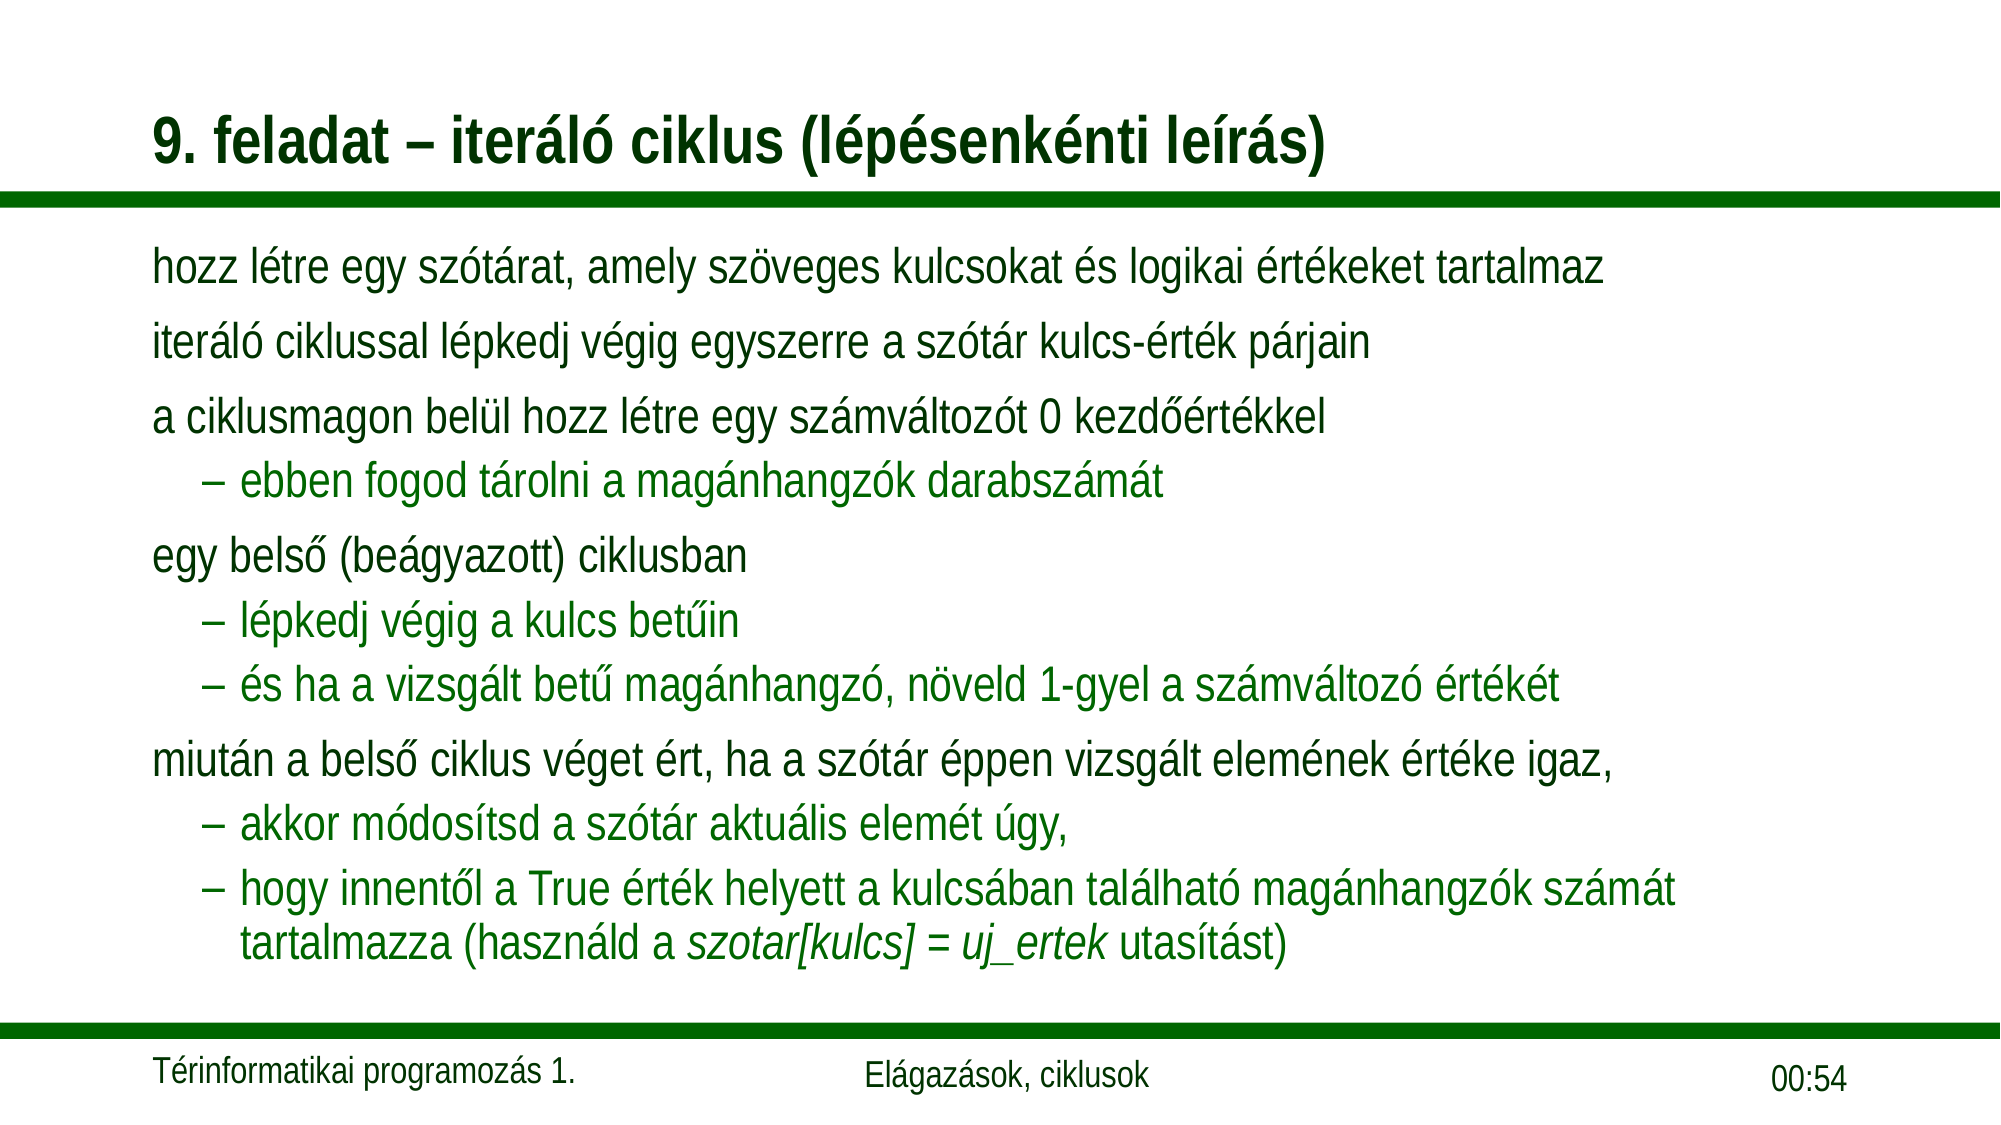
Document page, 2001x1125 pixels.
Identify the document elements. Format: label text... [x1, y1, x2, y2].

list hozz létre egy szótárat, amely szöveges kulcsokat és logikai értékeket tartalmaz iteráló ciklussal lépkedj végig egyszerre a szótár kulcs-érték párjain a ciklusmagon belül hozz létre egy számváltozót 0 kezdőértékkel ebben fogod tárolni a magánhangzók darabszámát egy belső (beágyazott) ciklusban lépkedj végig a kulcs betűin és ha a vizsgált betű magánhangzó, növeld 1-gyel a számváltozó értékét miután a belső ciklus véget ért, ha a szótár éppen vizsgált elemének értéke igaz, akkor módosítsd a szótár aktuális elemét úgy, hogy innentől a True érték helyett a kulcsában található magánhangzók számát tartalmazza (használd a szotar[kulcs] = uj_ertek utasítást) [137, 233, 1863, 1014]
title 9. feladat – iteráló ciklus (lépésenkénti leírás) [137, 28, 1863, 186]
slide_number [1390, 1046, 1863, 1106]
